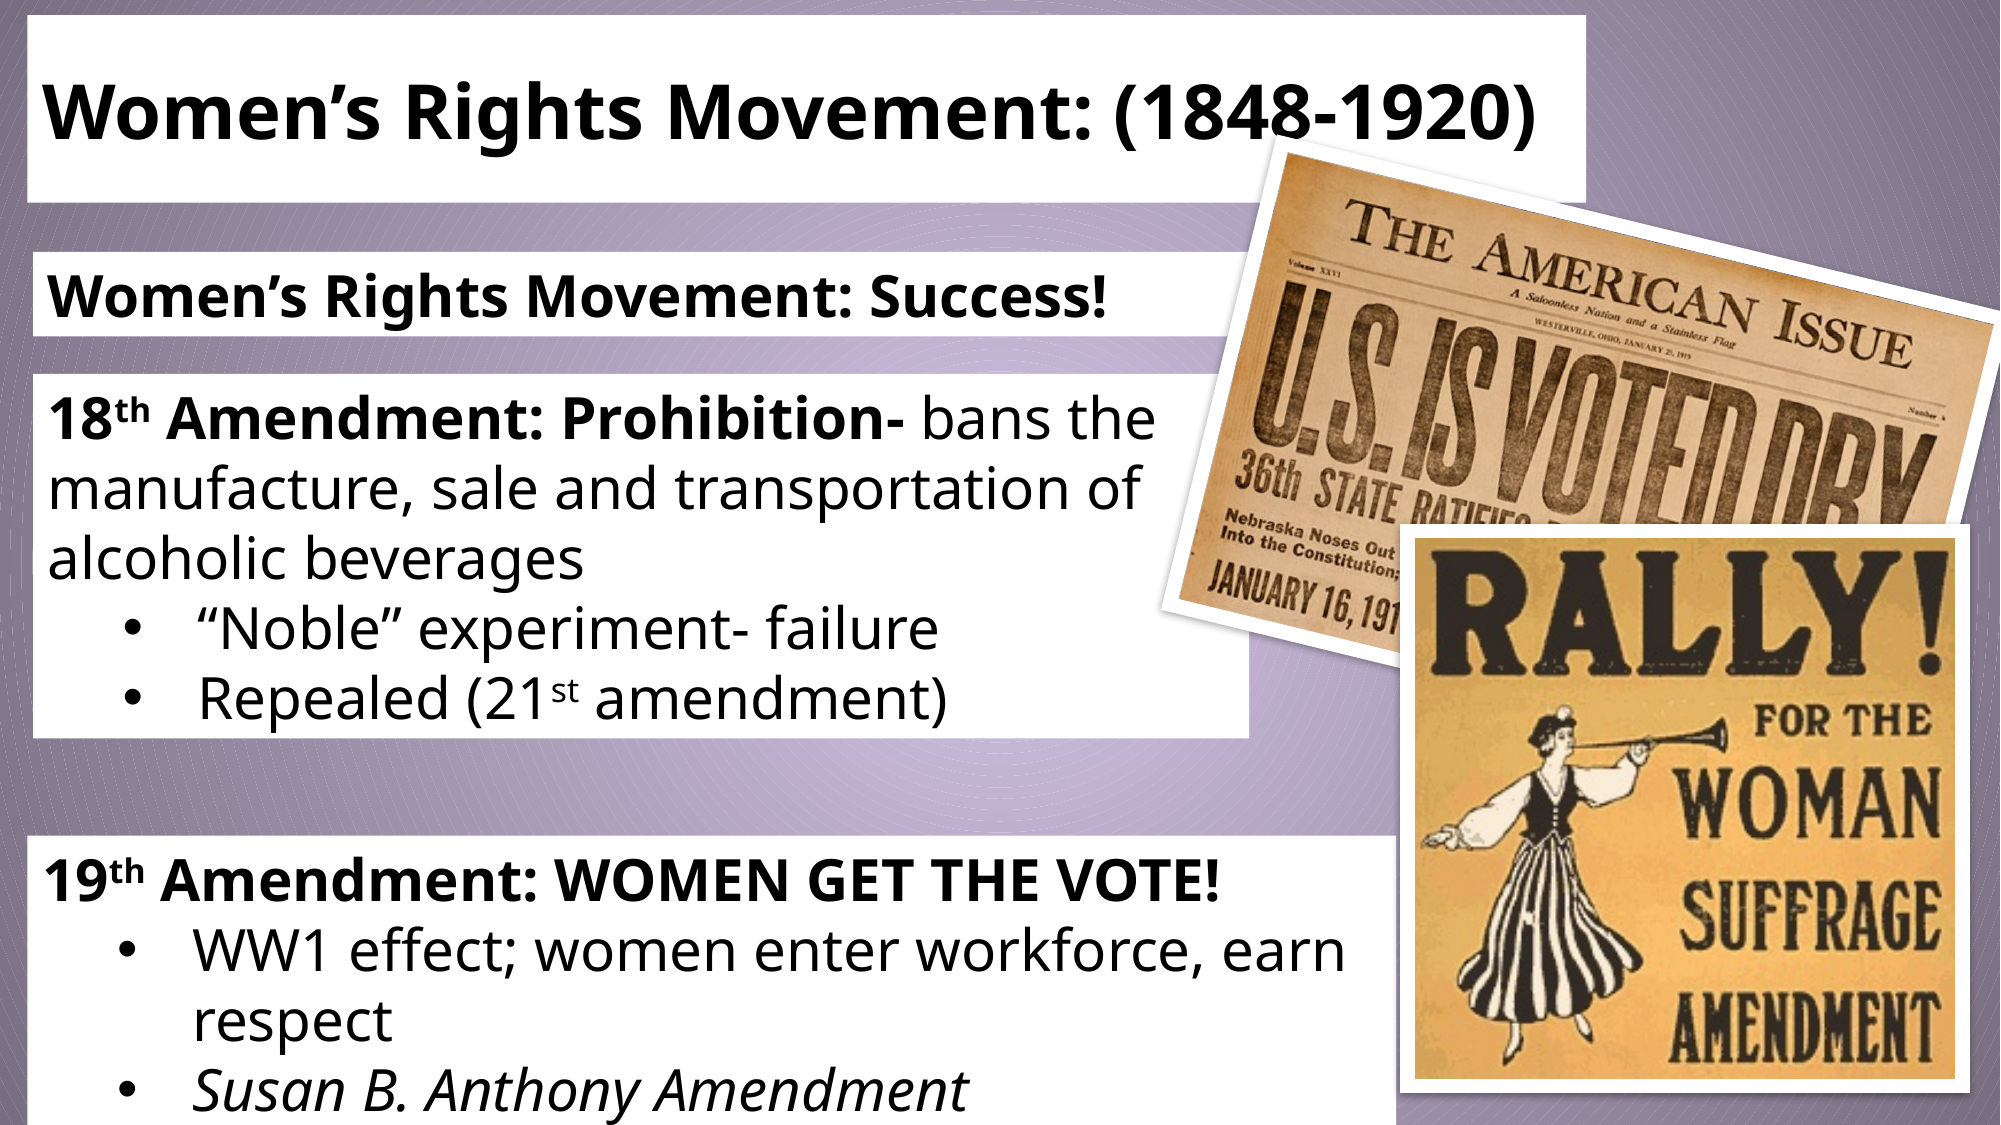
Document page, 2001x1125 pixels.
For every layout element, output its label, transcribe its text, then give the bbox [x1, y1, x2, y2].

text_box 19th Amendment: WOMEN GET THE VOTE! WW1 effect; women enter workforce, earn respect Susan B. Anthony Amendment [27, 835, 1397, 1125]
text_box Women’s Rights Movement: Success! [33, 251, 1217, 337]
text_box 18th Amendment: Prohibition- bans the manufacture, sale and transportation of alcoholic beverages “Noble” experiment- failure Repealed (21st amendment) [33, 373, 1250, 739]
title Women’s Rights Movement: (1848-1920) [27, 15, 1587, 203]
picture [1180, 154, 1993, 1080]
